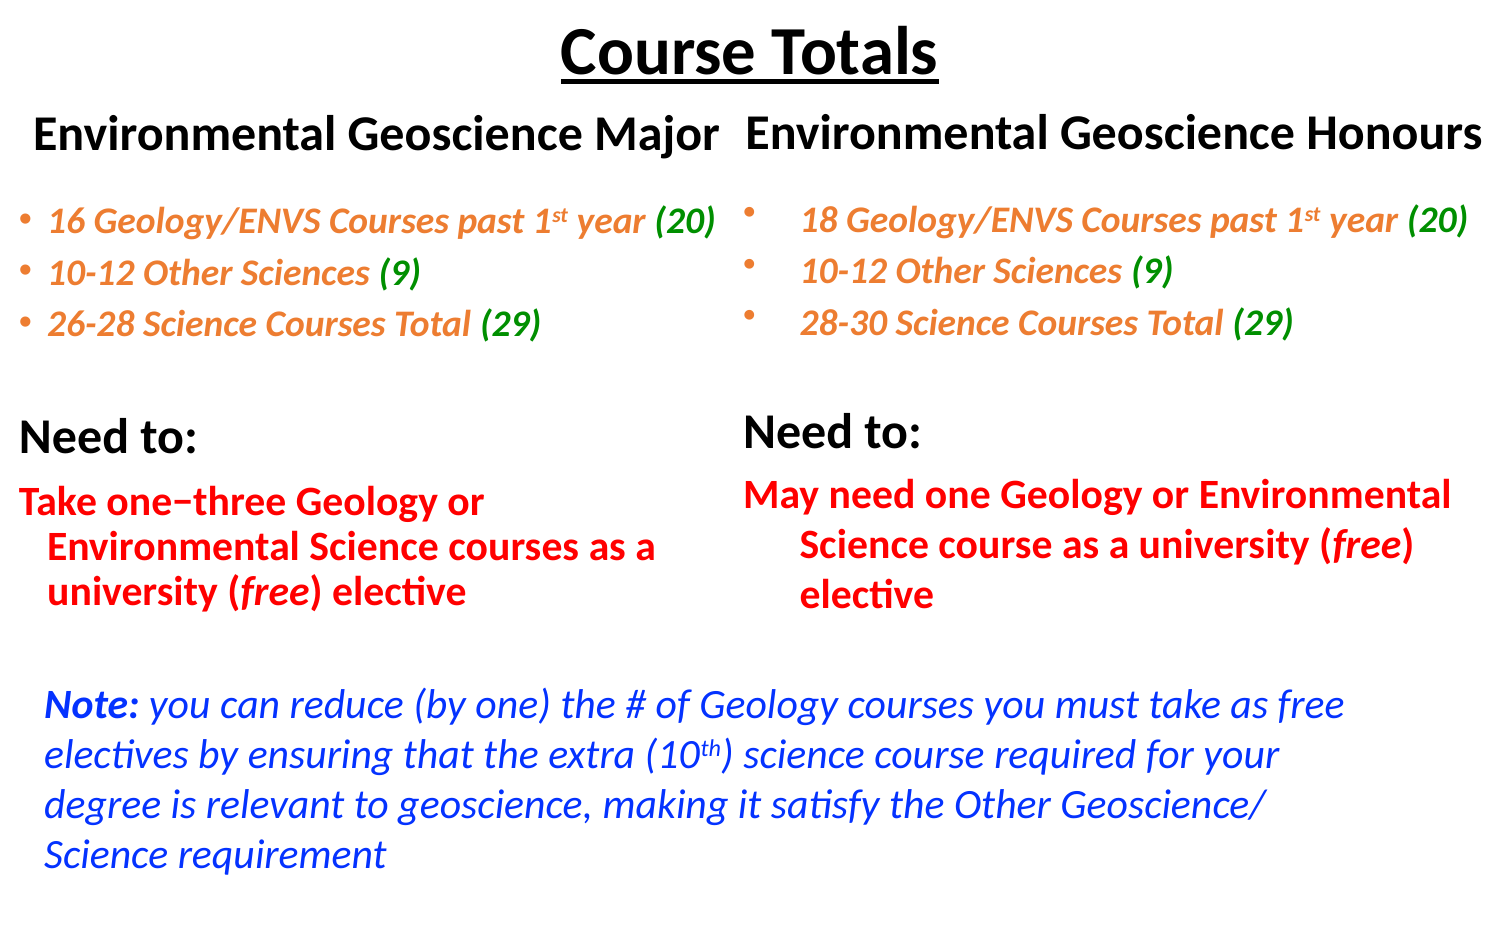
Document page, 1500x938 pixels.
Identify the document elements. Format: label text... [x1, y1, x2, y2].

text_box Environmental Geoscience Honours 18 Geology/ENVS Courses past 1st year (20) 10-12 Other Sciences (9) 28-30 Science Courses Total (29) Need to: May need one Geology or Environmental Science course as a university (free) elective [728, 105, 1500, 586]
list Environmental Geoscience Major 16 Geology/ENVS Courses past 1st year (20) 10-12 Other Sciences (9) 26-28 Science Courses Total (29) Need to: Take one−three Geology or Environmental Science courses as a university (free) elective [3, 105, 750, 753]
title Course Totals [0, 0, 1500, 105]
text_box Note: you can reduce (by one) the # of Geology courses you must take as free electives by ensuring that the extra (10th) science course required for your degree is relevant to geoscience, making it satisfy the Other Geoscience/ Science requirement [29, 669, 1471, 885]
